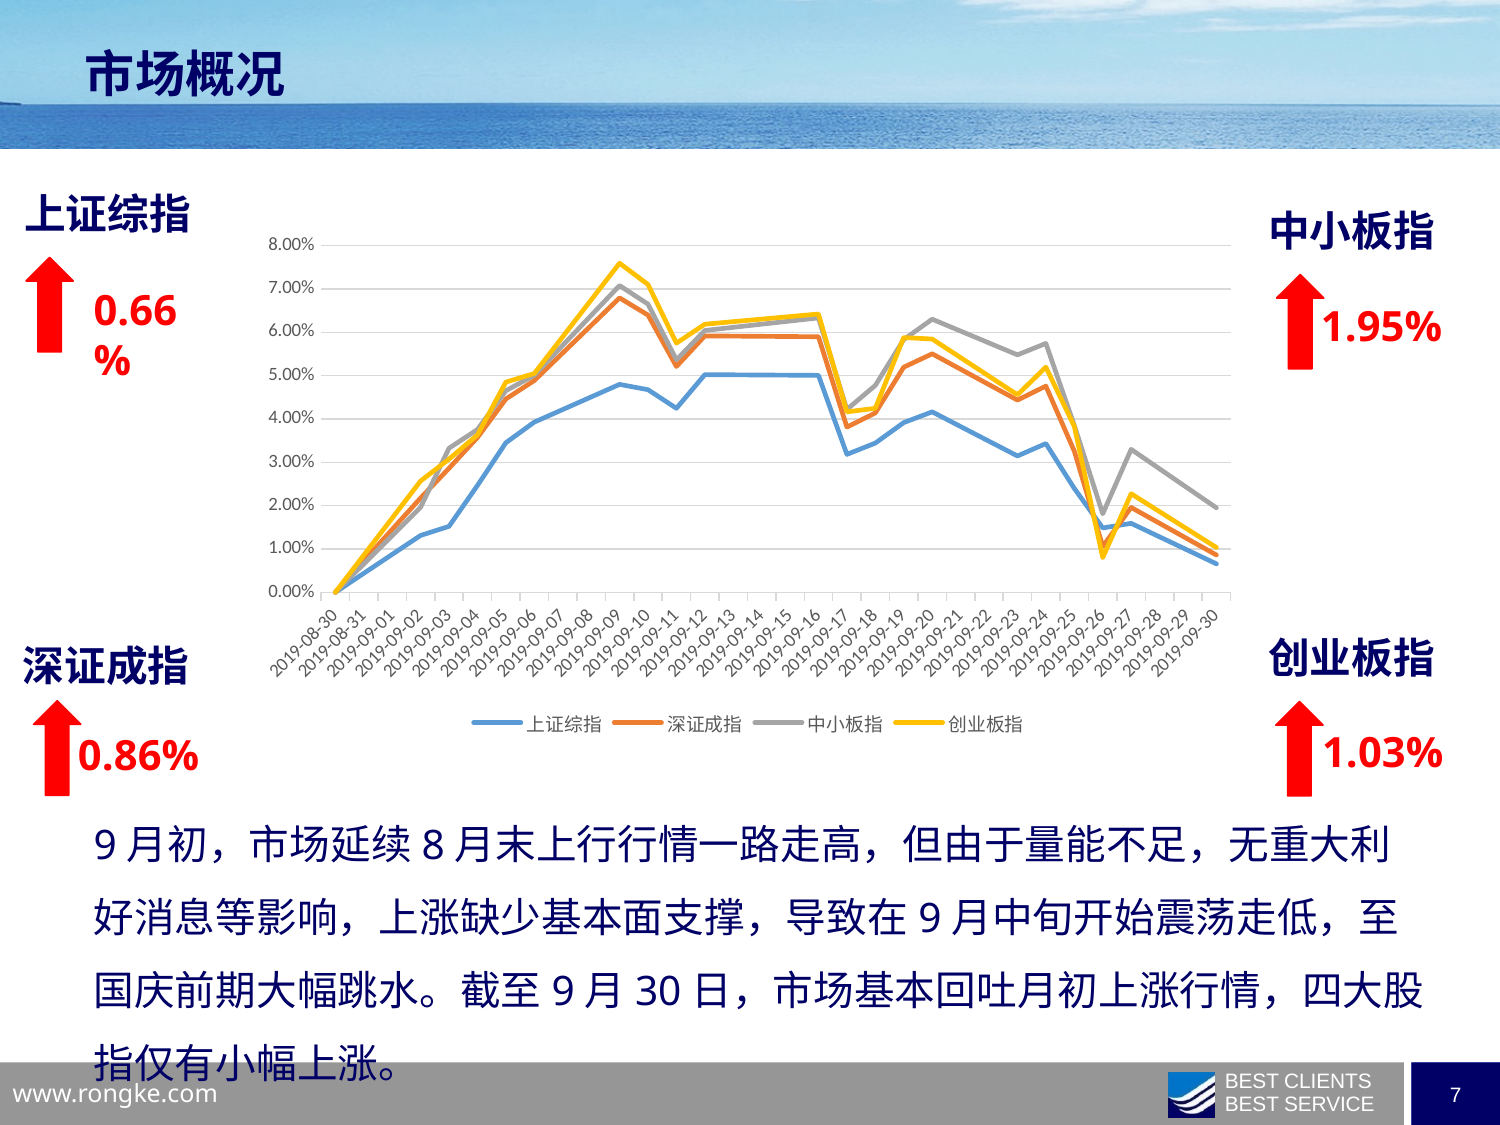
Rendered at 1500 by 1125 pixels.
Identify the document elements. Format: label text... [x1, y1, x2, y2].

picture [0, 0, 1500, 149]
text_box 0.66% [78, 276, 217, 392]
text_box 创业板指 [1256, 624, 1450, 689]
text_box [33, 700, 81, 796]
text_box [26, 257, 74, 352]
text_box 中小板指 [1253, 197, 1451, 262]
text_box [1275, 701, 1324, 796]
text_box 上证综指 [9, 179, 207, 245]
text_box 市场概况 [70, 35, 1421, 223]
text_box 0.86% [69, 721, 215, 787]
chart [246, 225, 1251, 743]
text_box 9月初，市场延续8月末上行行情一路走高，但由于量能不足，无重大利好消息等影响，上涨缺少基本面支撑，导致在9月中旬开始震荡走低，至国庆前期大幅跳水。截至9月30日，市场基本回吐月初上涨行情，四大股指仅有小幅上涨。 [78, 787, 1446, 1095]
text_box 1.03% [1312, 718, 1459, 784]
text_box 1.95% [1313, 292, 1458, 357]
text_box 深证成指 [7, 632, 205, 697]
picture [1168, 1095, 1215, 1118]
text_box [1276, 274, 1324, 369]
